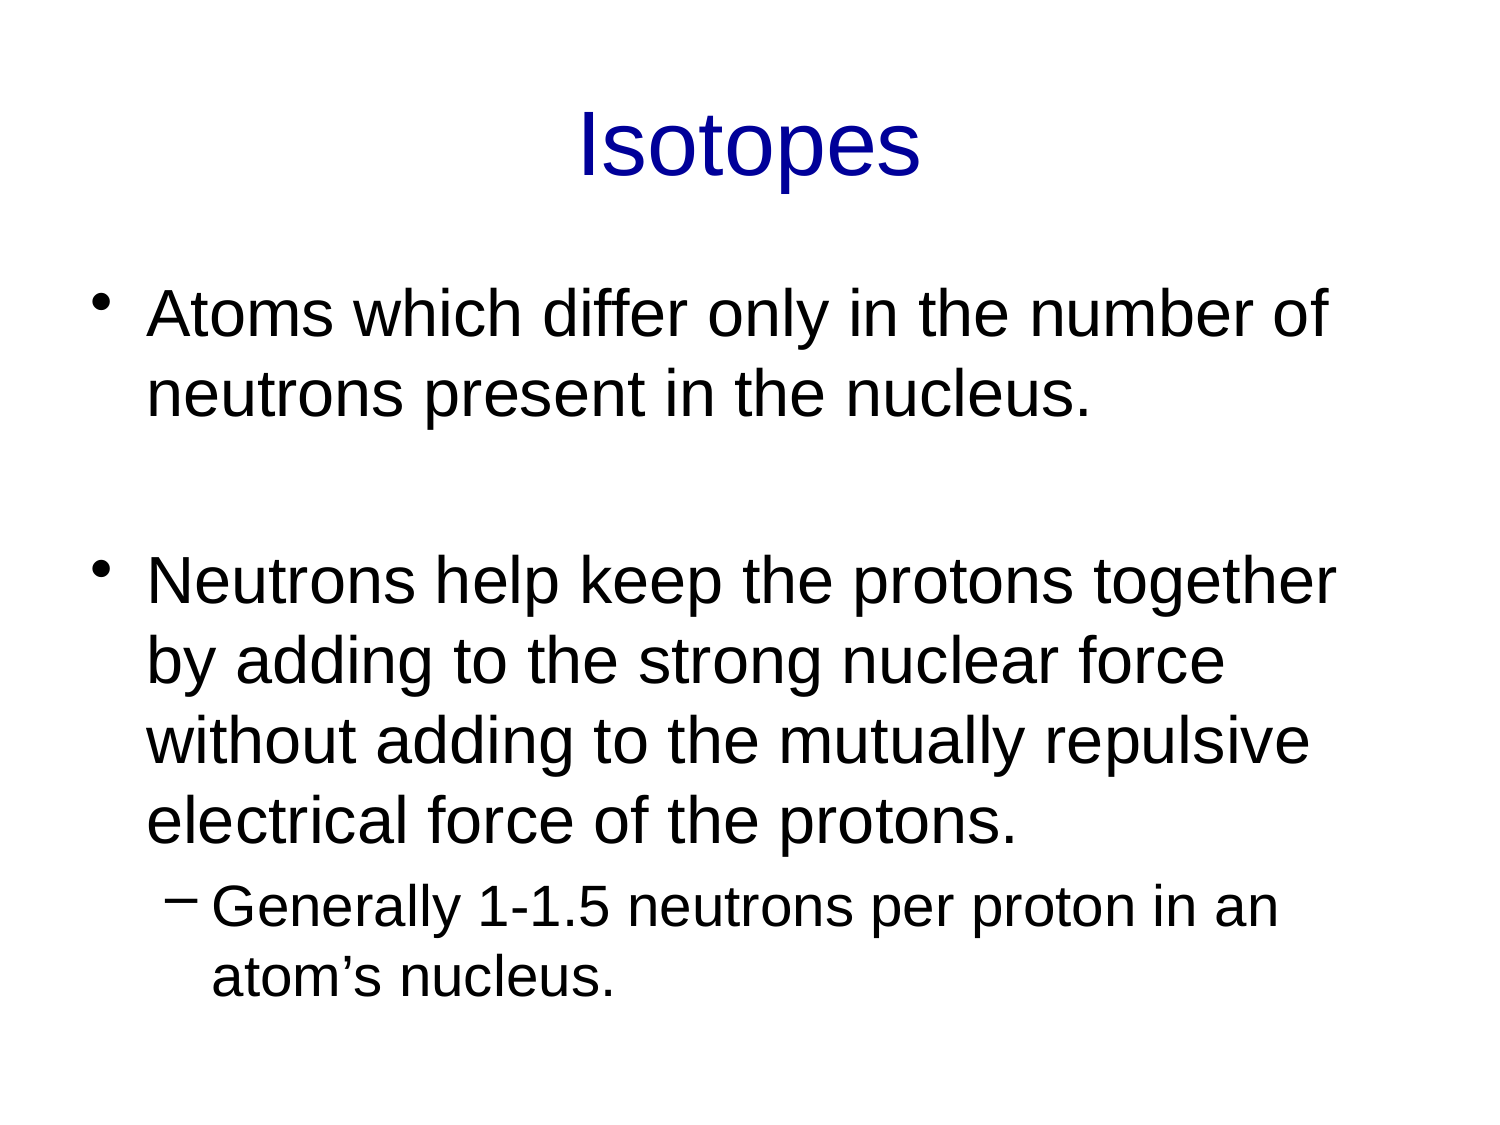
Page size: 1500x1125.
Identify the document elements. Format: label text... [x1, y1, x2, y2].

list Atoms which differ only in the number of neutrons present in the nucleus. Neutrons help keep the protons together by adding to the strong nuclear force without adding to the mutually repulsive electrical force of the protons. Generally 1-1.5 neutrons per proton in an atom’s nucleus. [74, 262, 1426, 1051]
title Isotopes [74, 44, 1426, 233]
